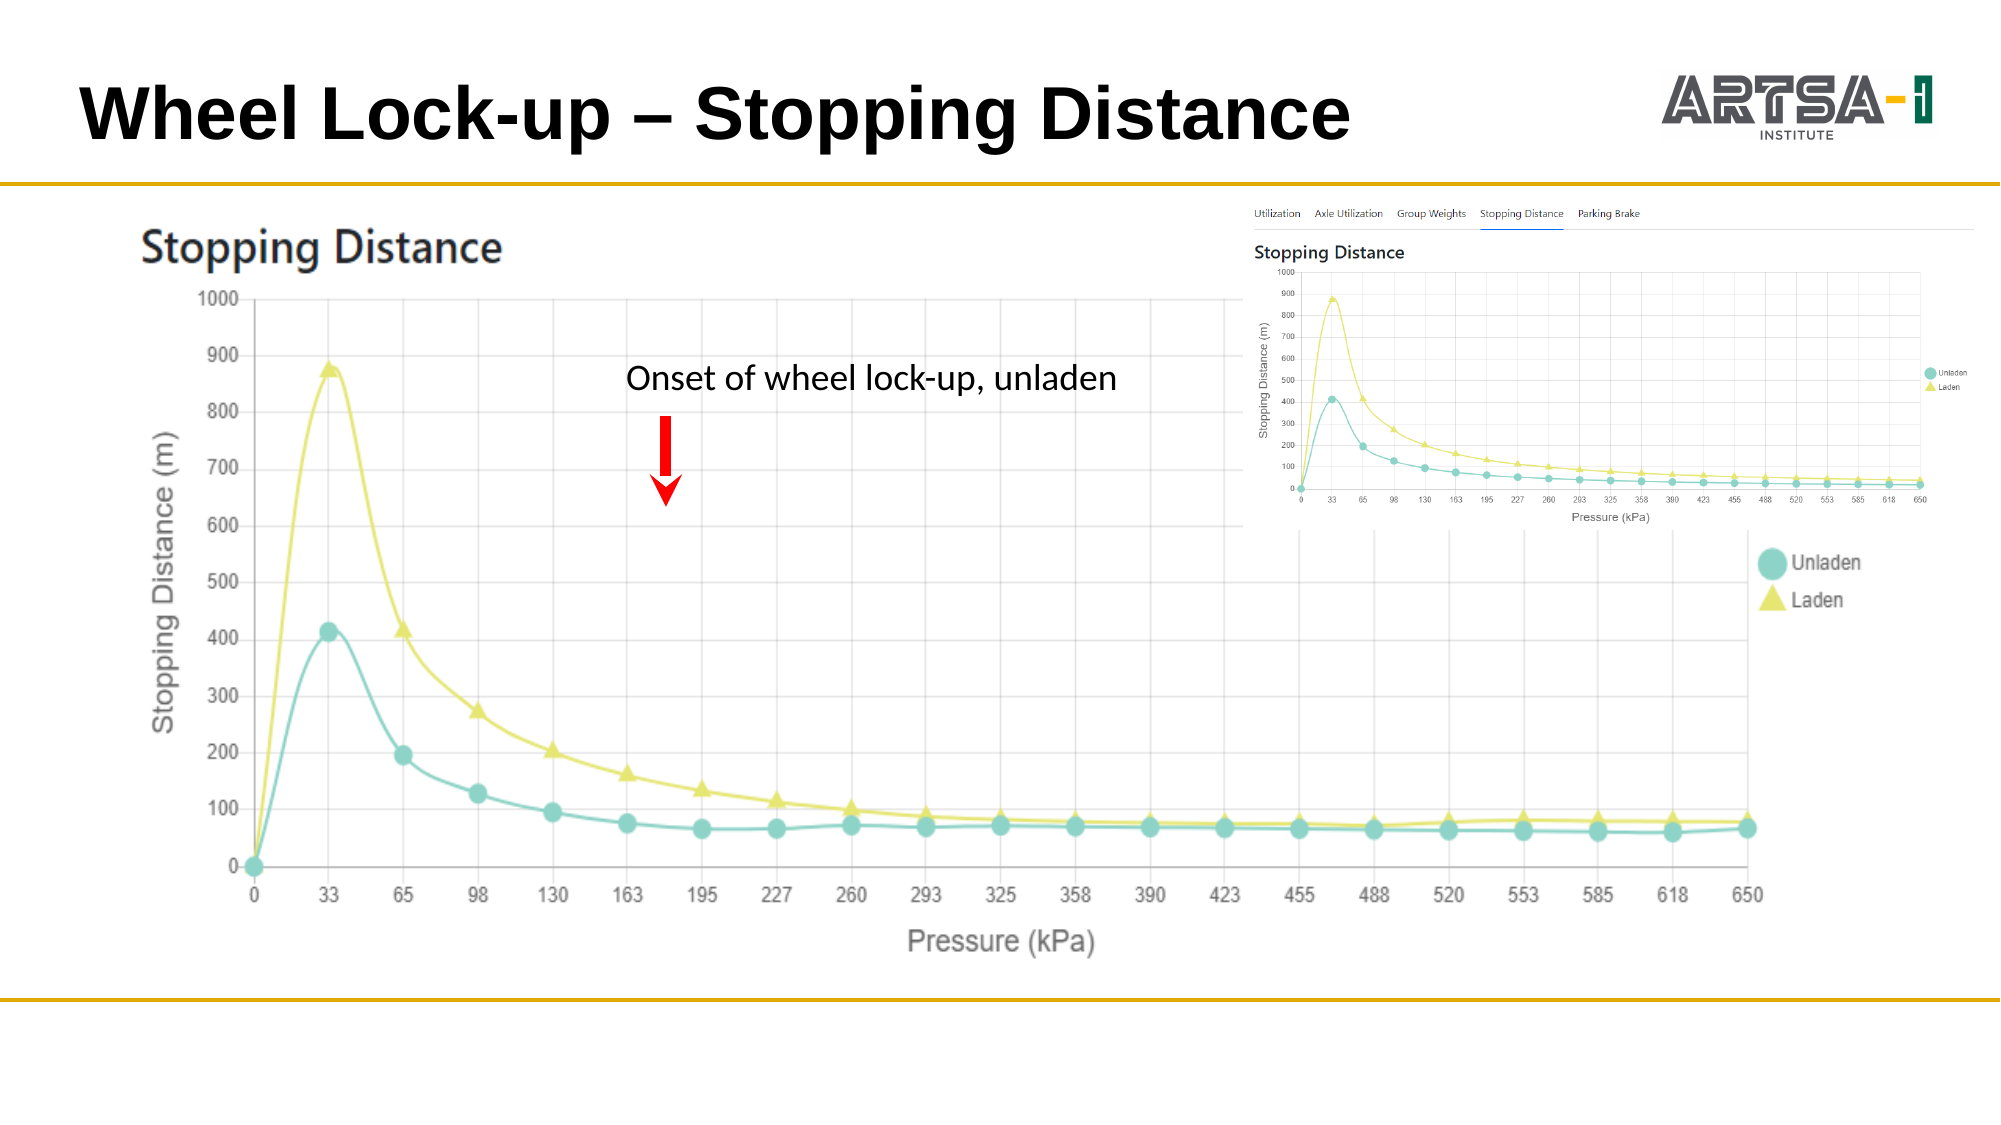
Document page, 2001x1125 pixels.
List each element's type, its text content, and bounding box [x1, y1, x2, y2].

picture [126, 203, 1977, 974]
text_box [0, 184, 2000, 1000]
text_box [611, 345, 1191, 507]
text_box Wheel Lock-up – Stopping Distance [64, 57, 1705, 177]
picture [1659, 69, 1937, 143]
